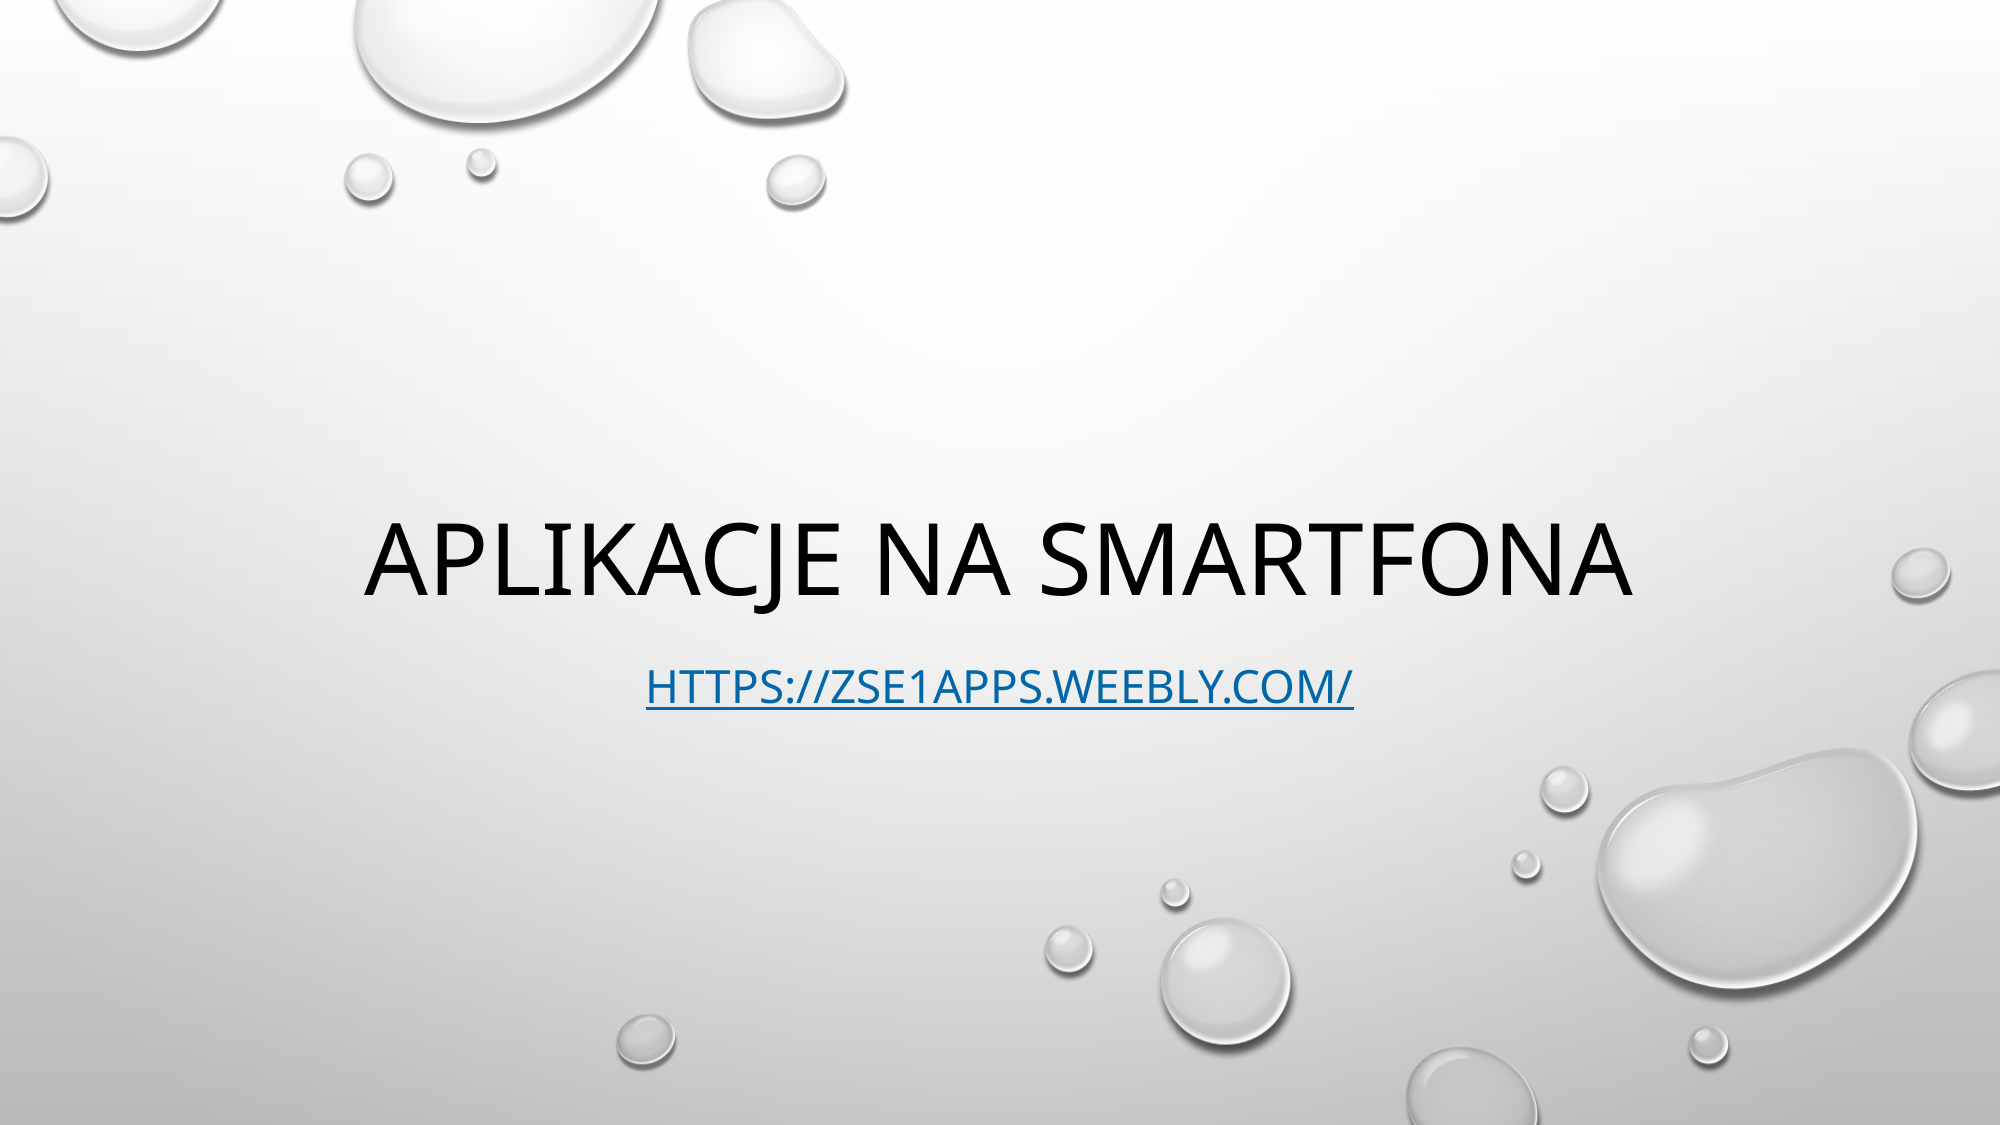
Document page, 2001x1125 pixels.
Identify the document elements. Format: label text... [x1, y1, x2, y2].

title APLIKACJE NA SMARTFONA [287, 213, 1713, 625]
subtitle https://zse1apps.weebly.com/ [287, 637, 1713, 863]
picture [0, 0, 2000, 1125]
